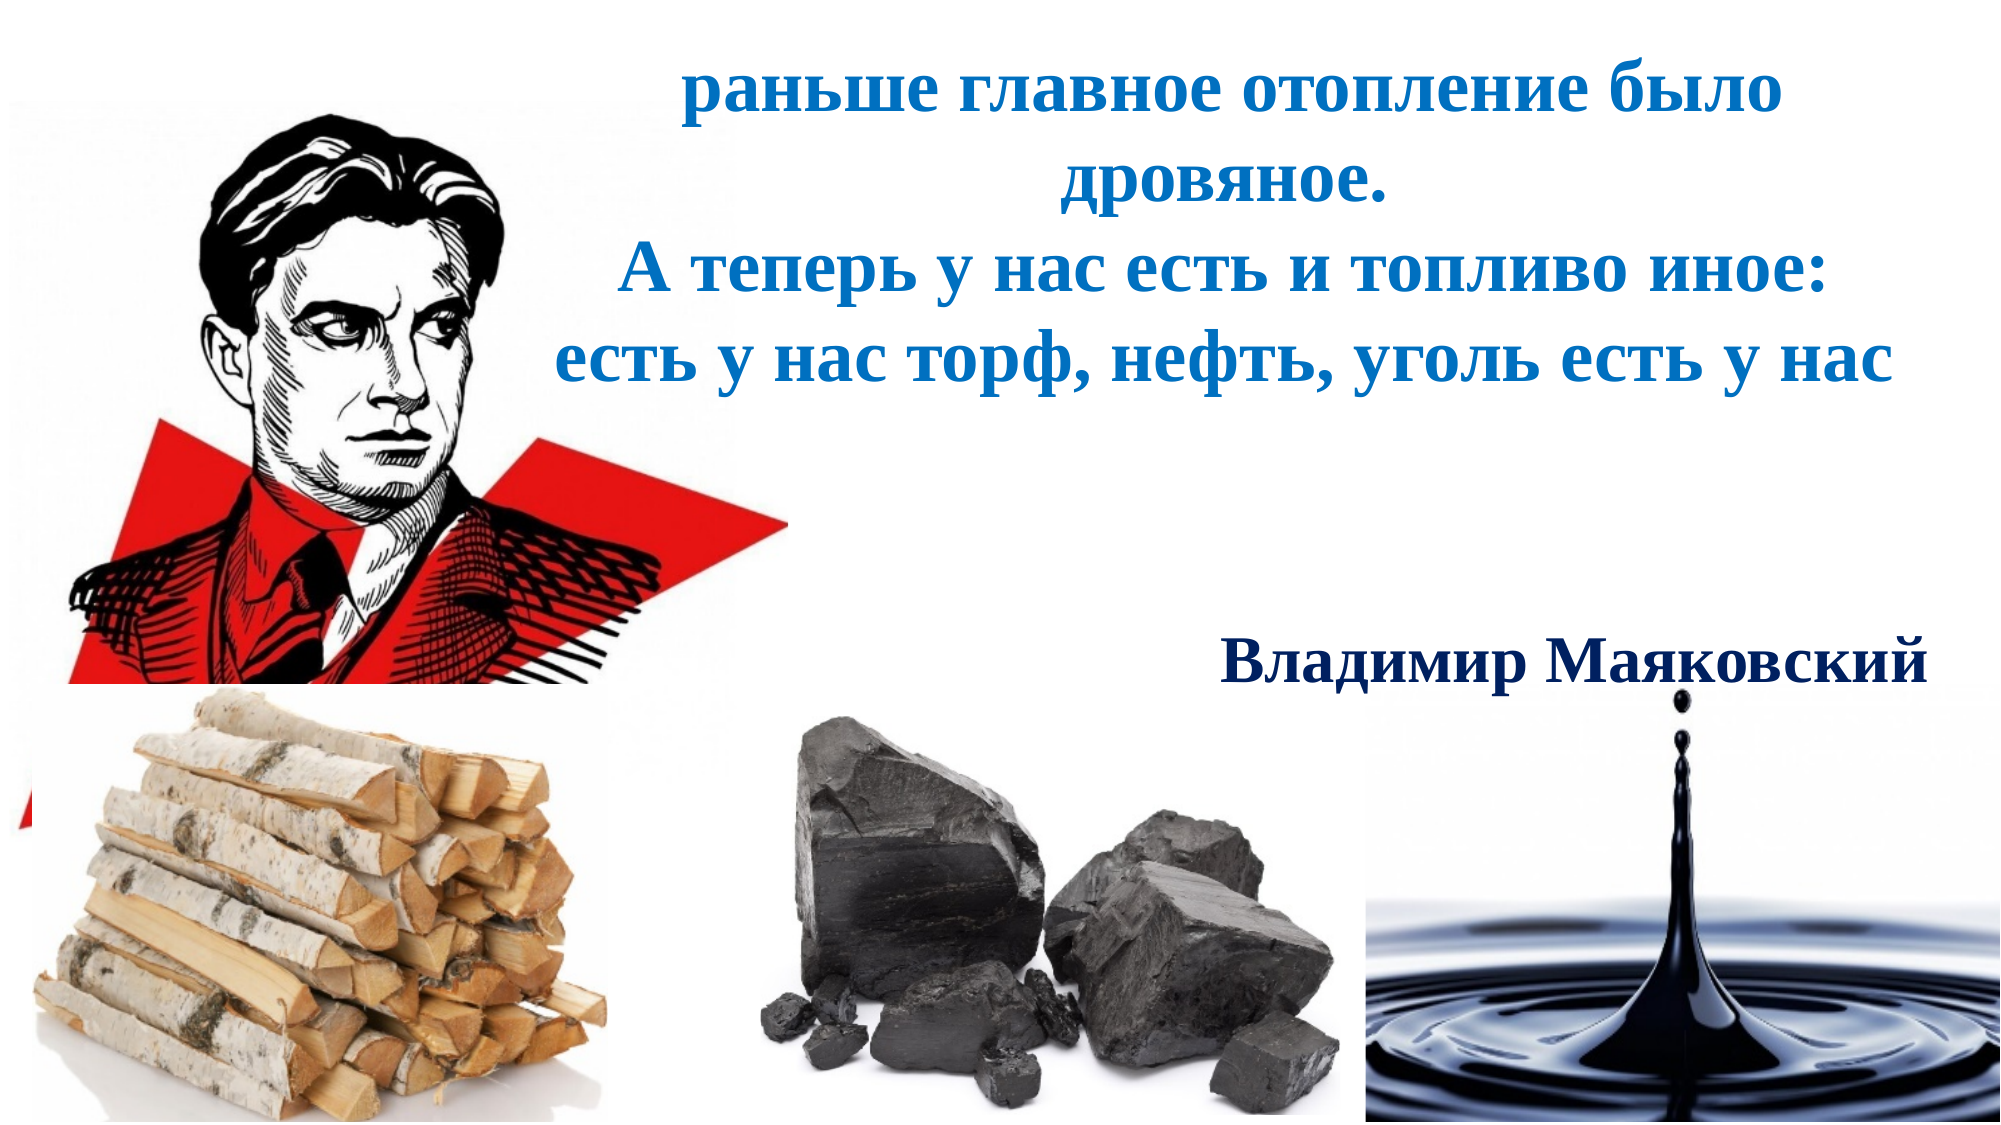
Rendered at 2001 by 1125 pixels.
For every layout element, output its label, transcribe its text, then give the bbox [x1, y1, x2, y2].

text_box Владимир Маяковский [1205, 607, 1985, 703]
text_box раньше главное отопление было дровяное. А теперь у нас есть и топливо иное: есть у нас торф, нефть, уголь есть у нас [490, 29, 1959, 405]
picture [9, 101, 1341, 1122]
picture [1365, 684, 2000, 1122]
